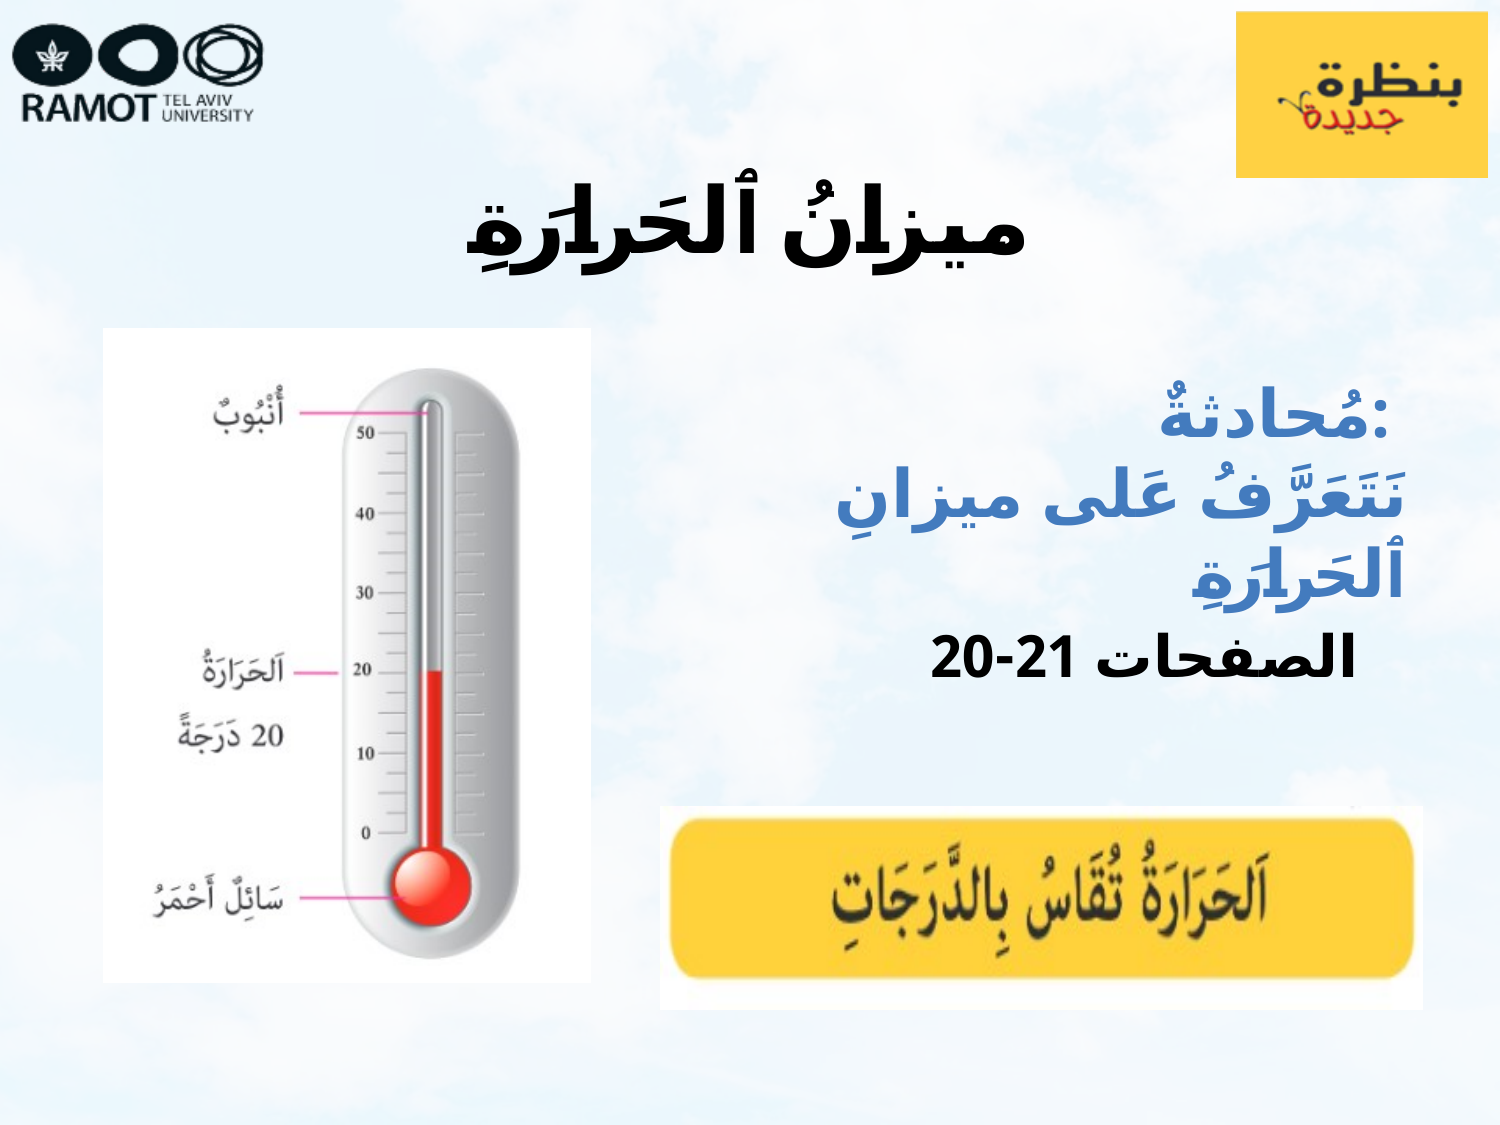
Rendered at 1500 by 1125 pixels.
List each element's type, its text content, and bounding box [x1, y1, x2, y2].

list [103, 328, 591, 983]
picture [1236, 11, 1488, 178]
picture [659, 806, 1423, 1010]
text_box مُحادثةٌ: نَتَعَرَّفُ عَلى ميزانِ ٱلحَرارَةِ الصفحات 21-20 [704, 363, 1423, 698]
picture [0, 11, 277, 133]
title ميزانُ ٱلحَرارَةِ [103, 115, 1397, 333]
